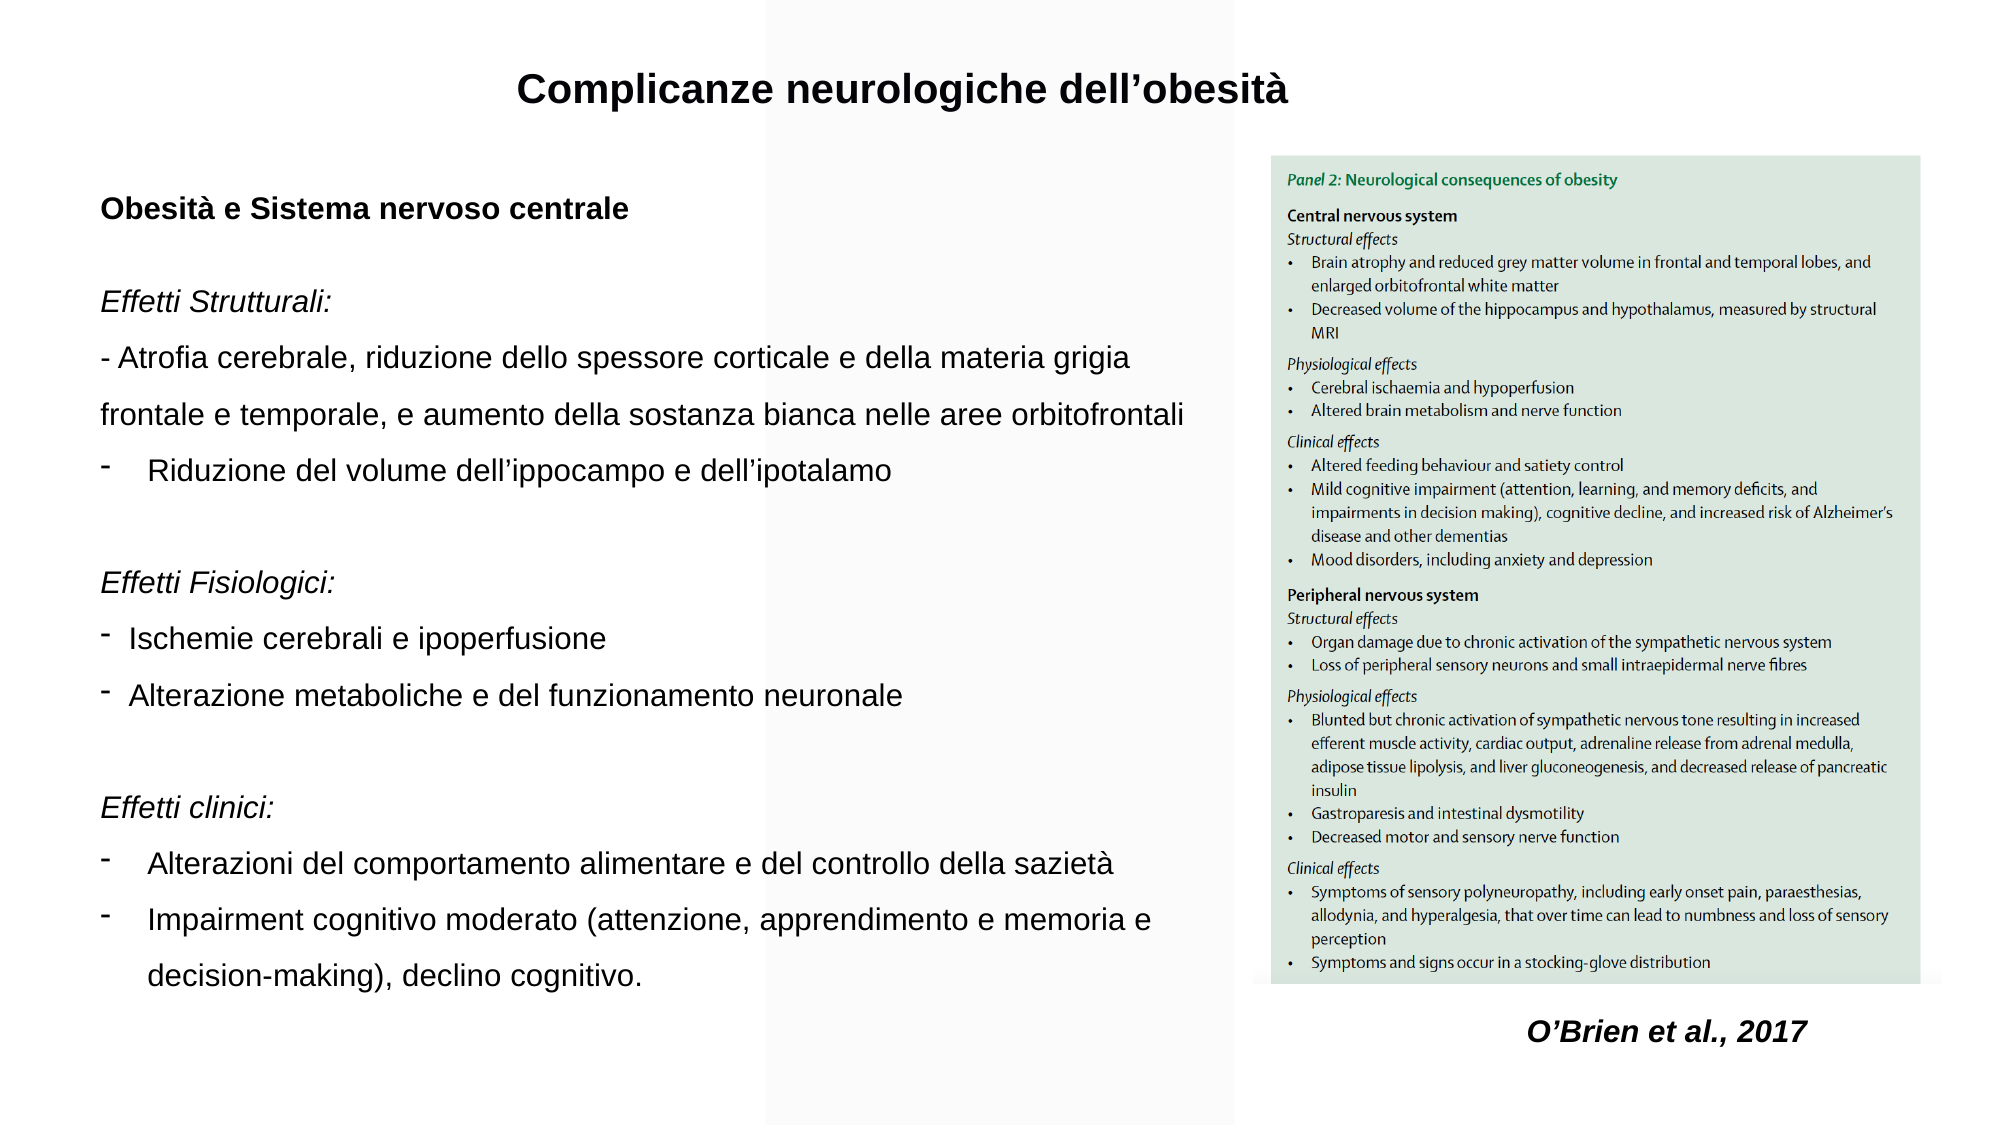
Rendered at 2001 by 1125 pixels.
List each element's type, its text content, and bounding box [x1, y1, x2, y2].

text_box Complicanze neurologiche dell’obesità [199, 54, 1606, 119]
text_box O’Brien et al., 2017 [1511, 1004, 1823, 1057]
text_box Obesità e Sistema nervoso centrale Effetti Strutturali: - Atrofia cerebrale, riduzione dello spessore corticale e della materia grigia frontale e temporale, e aumento della sostanza bianca nelle aree orbitofrontali Riduzione del volume dell’ippocampo e dell’ipotalamo Effetti Fisiologici: Ischemie cerebrali e ipoperfusione Alterazione metaboliche e del funzionamento neuronale Effetti clinici: Alterazioni del comportamento alimentare e del controllo della sazietà Impairment cognitivo moderato (attenzione, apprendimento e memoria e decision-making), declino cognitivo. [85, 180, 1259, 1001]
picture [1252, 140, 1943, 985]
